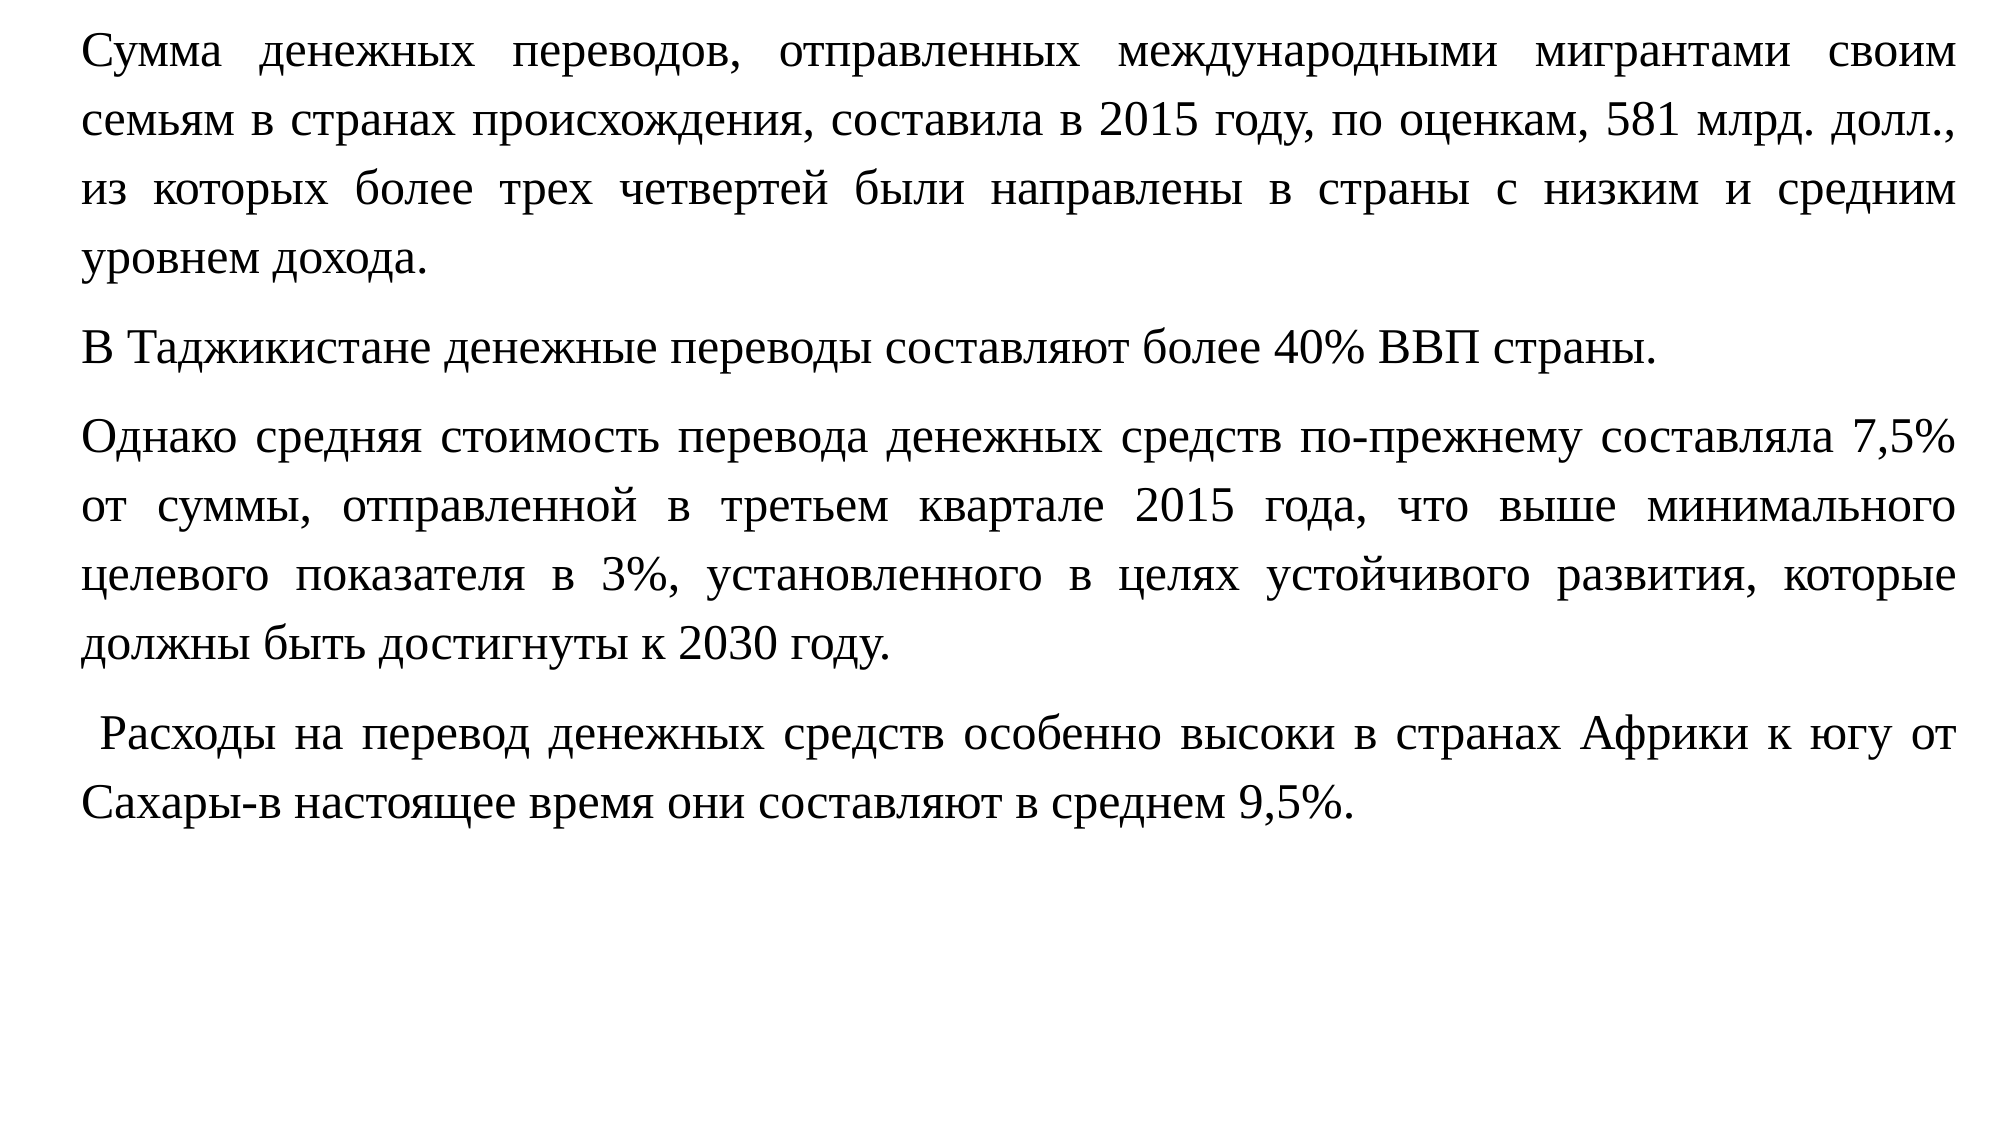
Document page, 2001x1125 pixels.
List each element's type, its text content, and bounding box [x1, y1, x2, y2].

text_box Сумма денежных переводов, отправленных международными мигрантами своим семьям в странах происхождения, составила в 2015 году, по оценкам, 581 млрд. долл., из которых более трех четвертей были направлены в страны с низким и средним уровнем дохода. В Таджикистане денежные переводы составляют более 40% ВВП страны. Однако средняя стоимость перевода денежных средств по-прежнему составляла 7,5% от суммы, отправленной в третьем квартале 2015 года, что выше минимального целевого показателя в 3%, установленного в целях устойчивого развития, которые должны быть достигнуты к 2030 году. Расходы на перевод денежных средств особенно высоки в странах Африки к югу от Сахары-в настоящее время они составляют в среднем 9,5%. [66, 0, 1973, 836]
